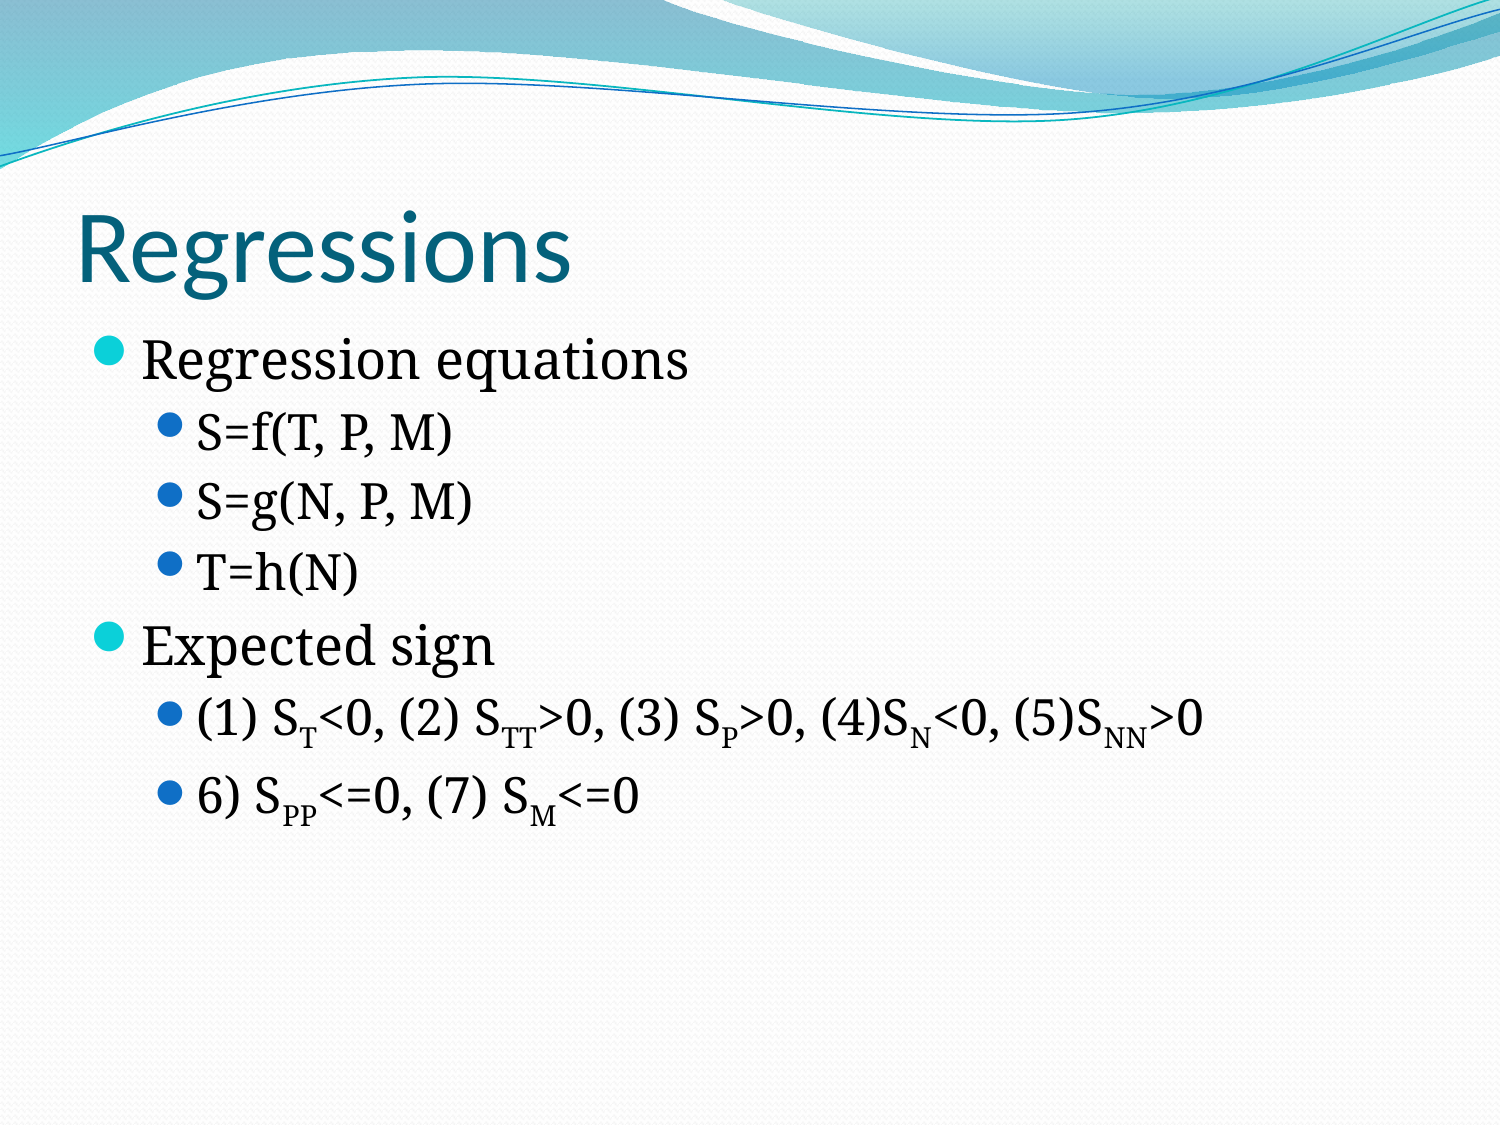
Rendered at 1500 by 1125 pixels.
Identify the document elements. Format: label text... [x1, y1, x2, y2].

title Regressions [75, 115, 1425, 303]
list Regression equations S=f(T, P, M) S=g(N, P, M) T=h(N) Expected sign (1) ST<0, (2) STT>0, (3) SP>0, (4)SN<0, (5)SNN>0 6) SPP<=0, (7) SM<=0 [75, 317, 1425, 1038]
